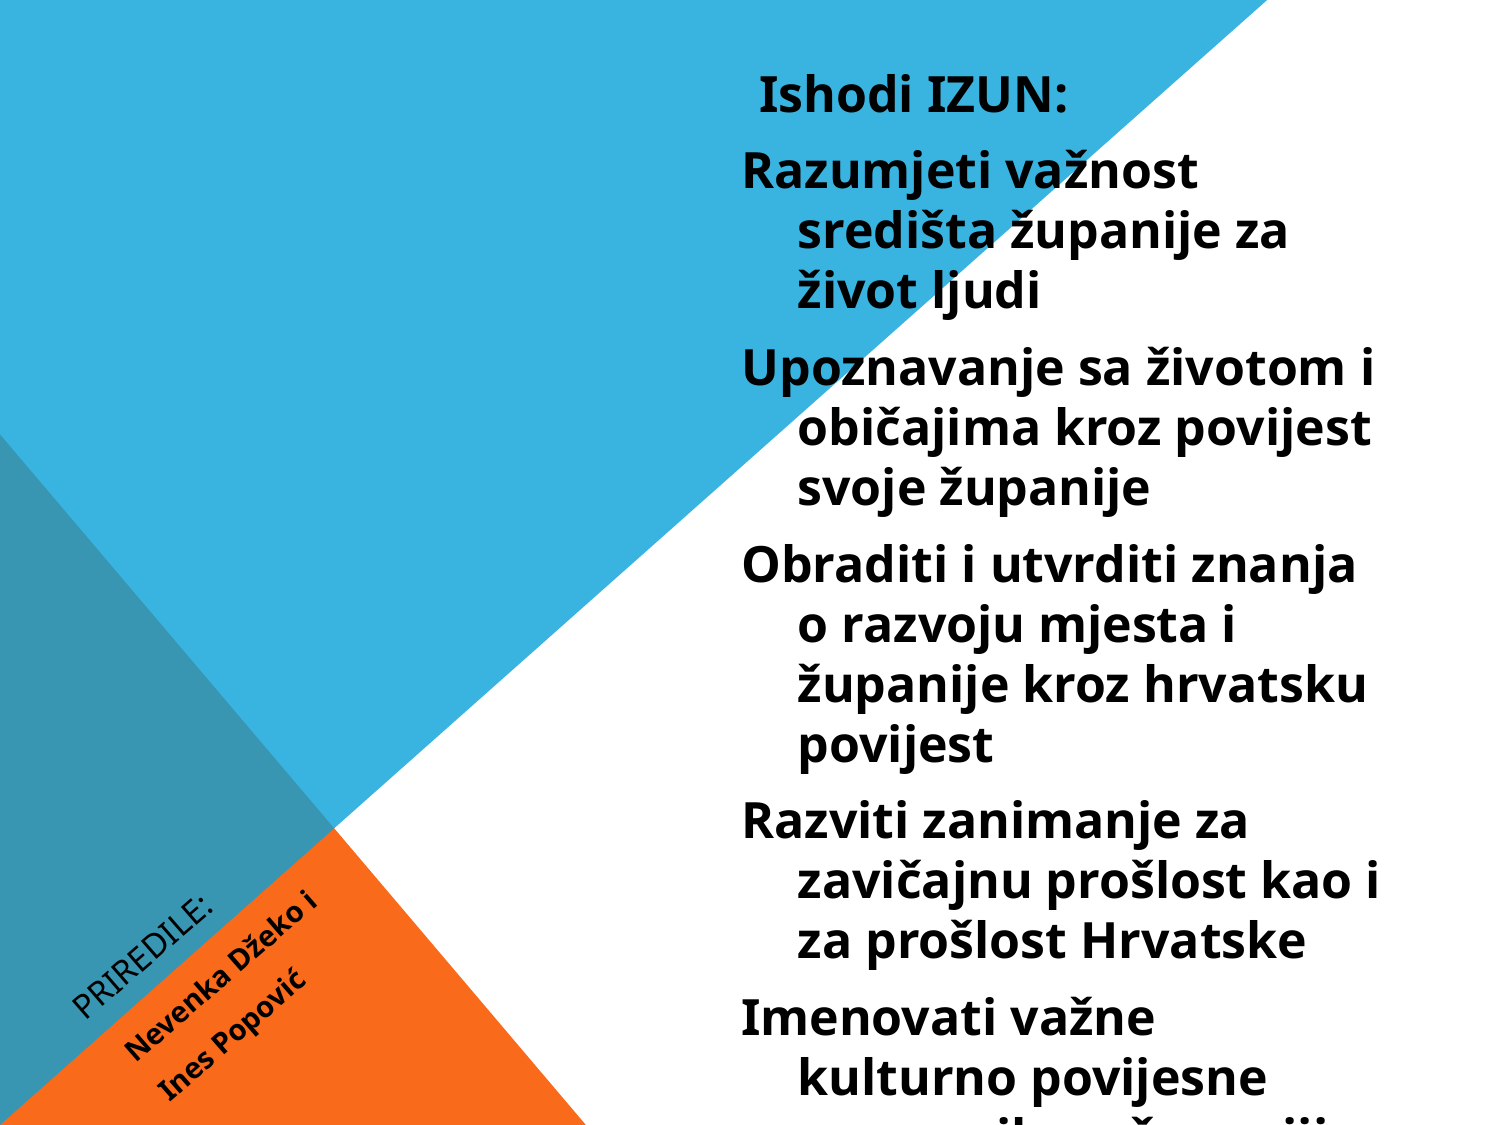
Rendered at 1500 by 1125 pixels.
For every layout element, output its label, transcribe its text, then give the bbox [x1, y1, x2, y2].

list Nevenka Džeko i Ines Popović [100, 831, 415, 1124]
title PriredilE: [17, 810, 258, 1037]
list Ishodi IZUN: Razumjeti važnost središta županije za život ljudi Upoznavanje sa životom i običajima kroz povijest svoje županije Obraditi i utvrditi znanja o razvoju mjesta i županije kroz hrvatsku povijest Razviti zanimanje za zavičajnu prošlost kao i za prošlost Hrvatske Imenovati važne kulturno povijesne spomenike u županiji [726, 54, 1404, 1059]
